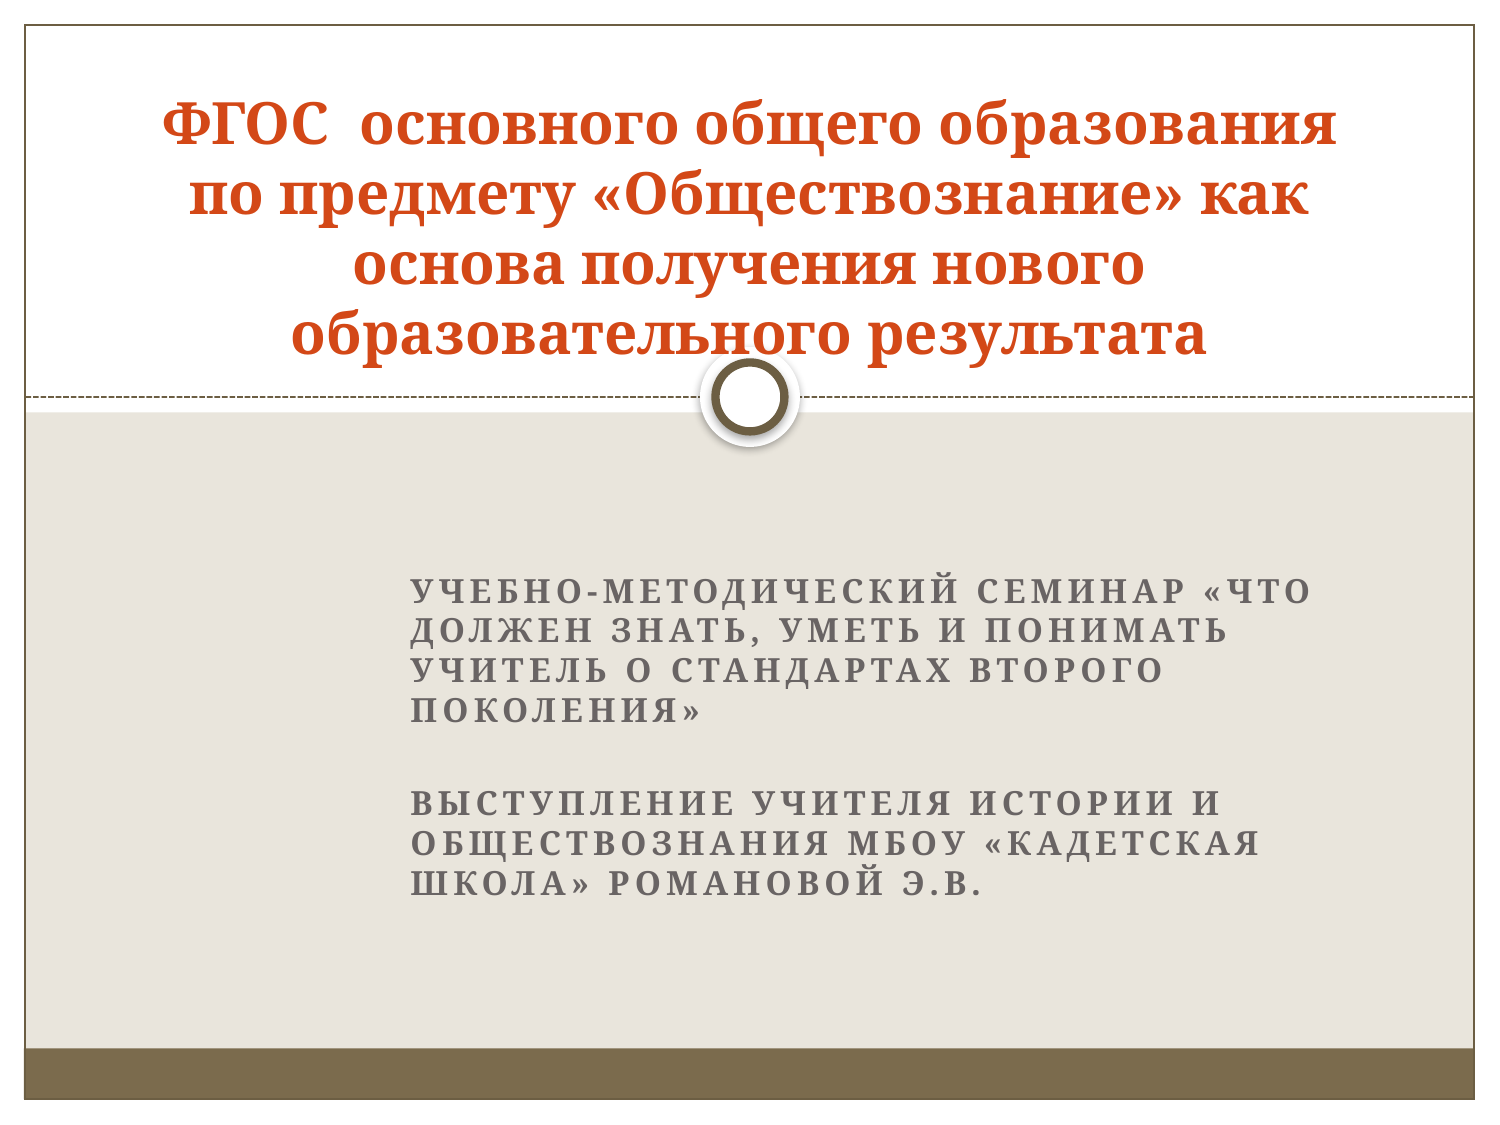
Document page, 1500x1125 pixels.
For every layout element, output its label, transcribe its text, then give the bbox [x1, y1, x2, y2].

title ФГОС основного общего образования по предмету «Обществознание» как основа получения нового образовательного результата [112, 66, 1388, 374]
subtitle Учебно-методический семинар «Что должен знать, уметь и понимать учитель о стандартах второго поколения» Выступление учителя истории и обществознания МБОУ «Кадетская школа» Романовой Э.В. [395, 562, 1446, 969]
